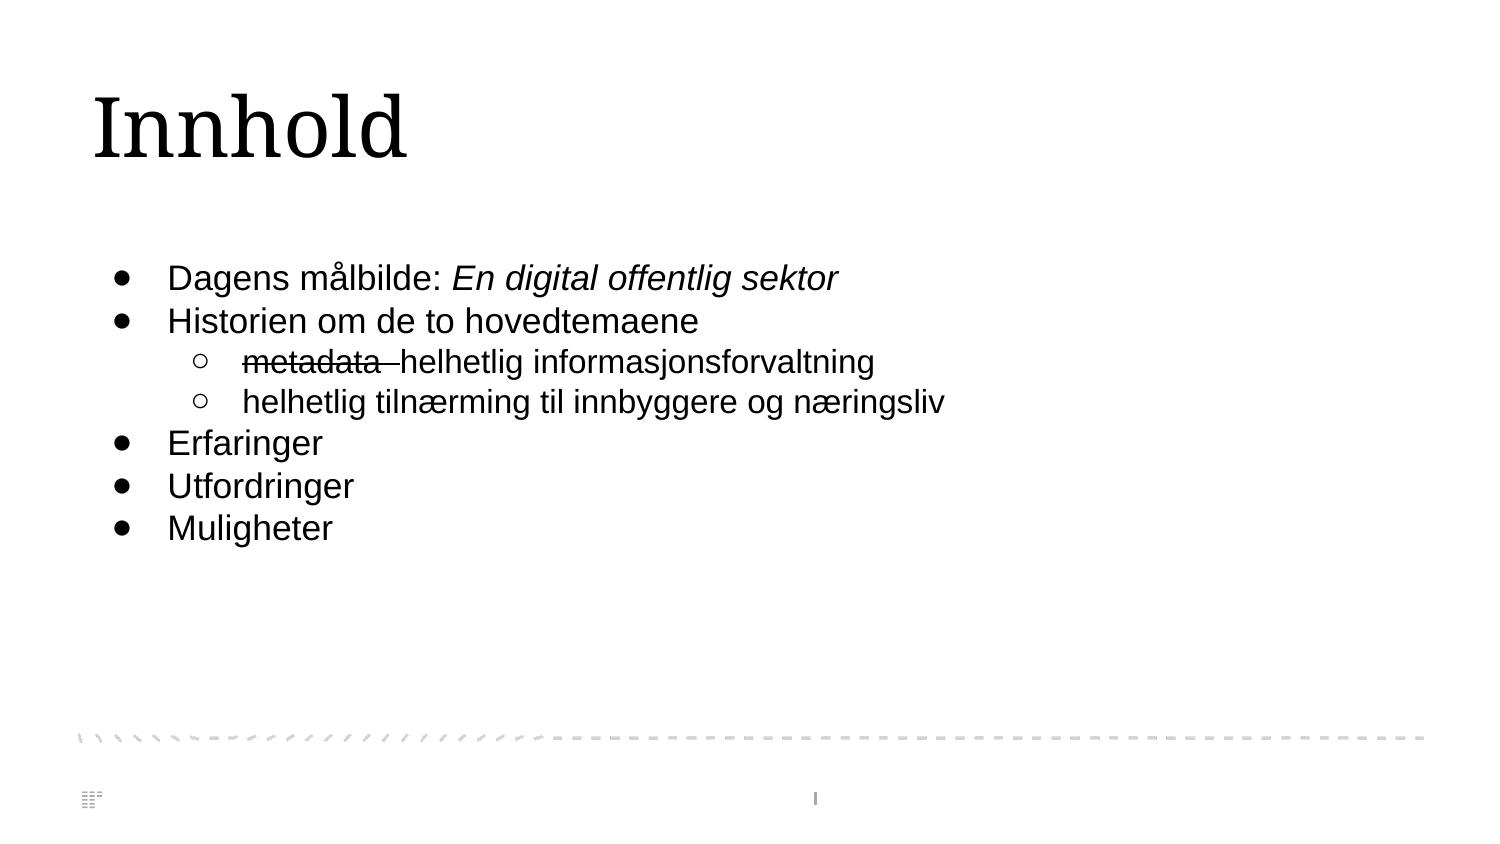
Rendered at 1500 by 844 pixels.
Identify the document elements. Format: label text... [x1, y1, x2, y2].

list Dagens målbilde: En digital offentlig sektor Historien om de to hovedtemaene metadata helhetlig informasjonsforvaltning helhetlig tilnærming til innbyggere og næringsliv Erfaringer Utfordringer Muligheter [77, 240, 1422, 706]
title Innhold [77, 70, 1422, 211]
picture [77, 733, 1424, 743]
picture [79, 790, 103, 809]
